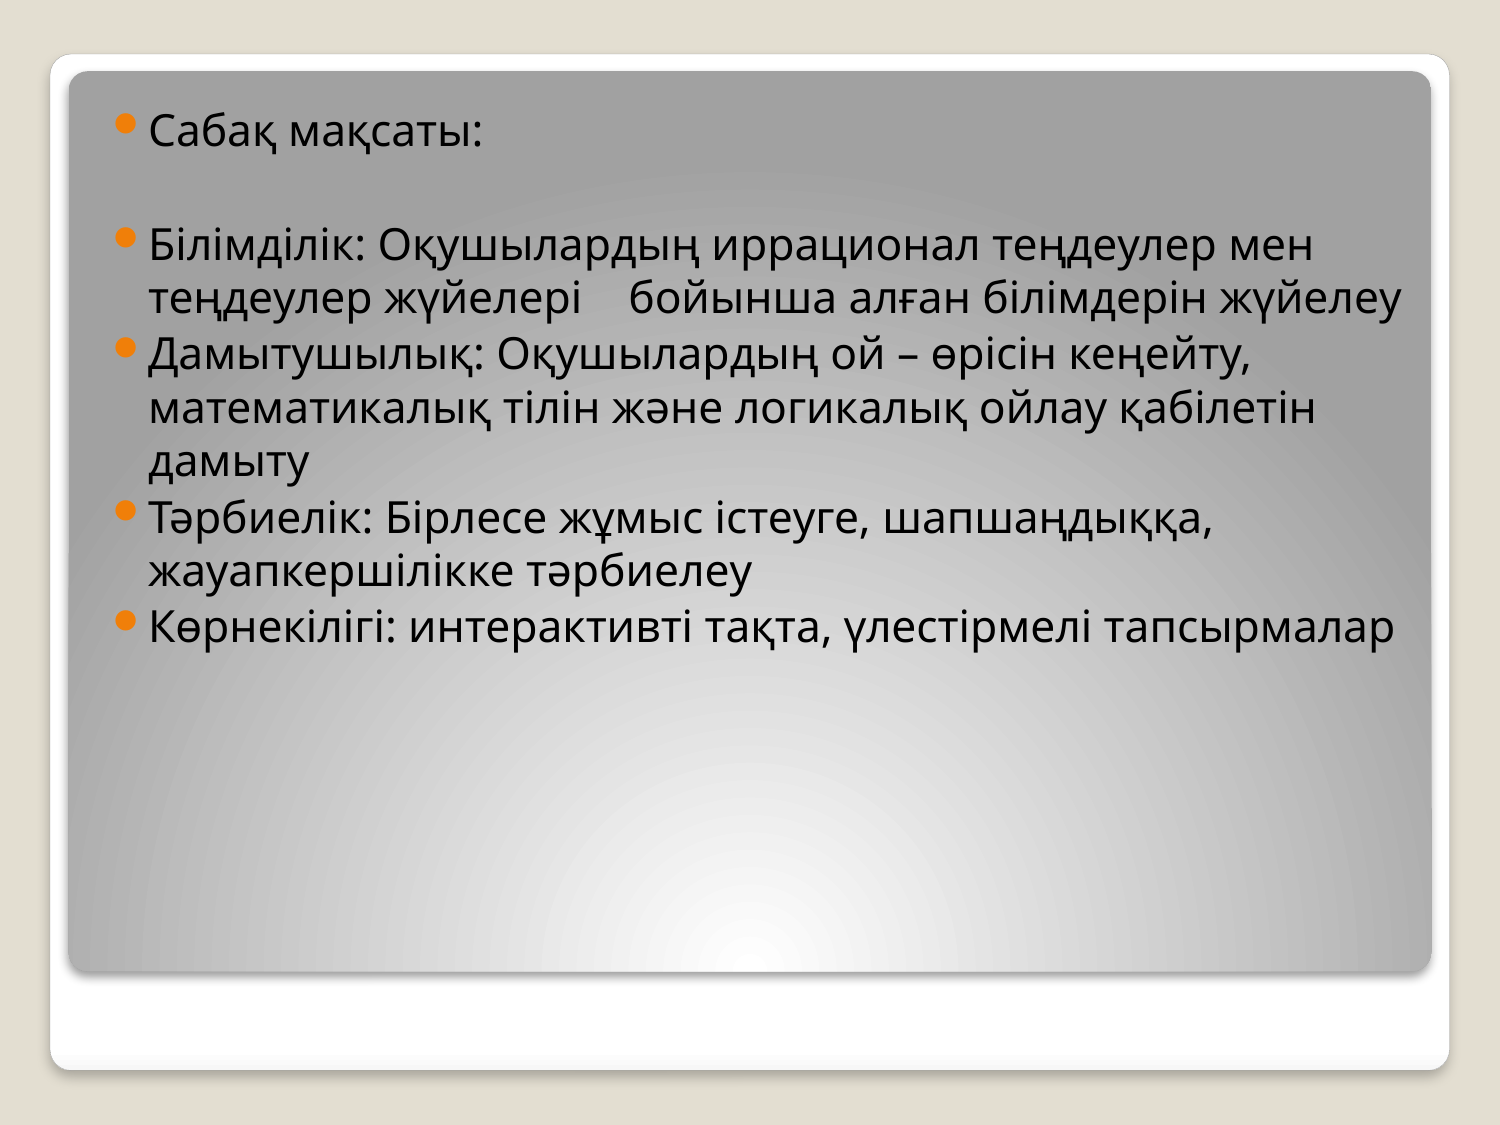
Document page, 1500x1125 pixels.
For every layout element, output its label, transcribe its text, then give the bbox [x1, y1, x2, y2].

list Сабақ мақсаты: Білімділік: Оқушылардың иррационал теңдеулер мен теңдеулер жүйелері бойынша алған білімдерін жүйелеу Дамытушылық: Оқушылардың ой – өрісін кеңейту, математикалық тілін және логикалық ойлау қабілетін дамыту Тәрбиелік: Бірлесе жұмыс істеуге, шапшаңдыққа, жауапкершілікке тәрбиелеу Көрнекілігі: интерактивті тақта, үлестірмелі тапсырмалар [82, 86, 1425, 774]
